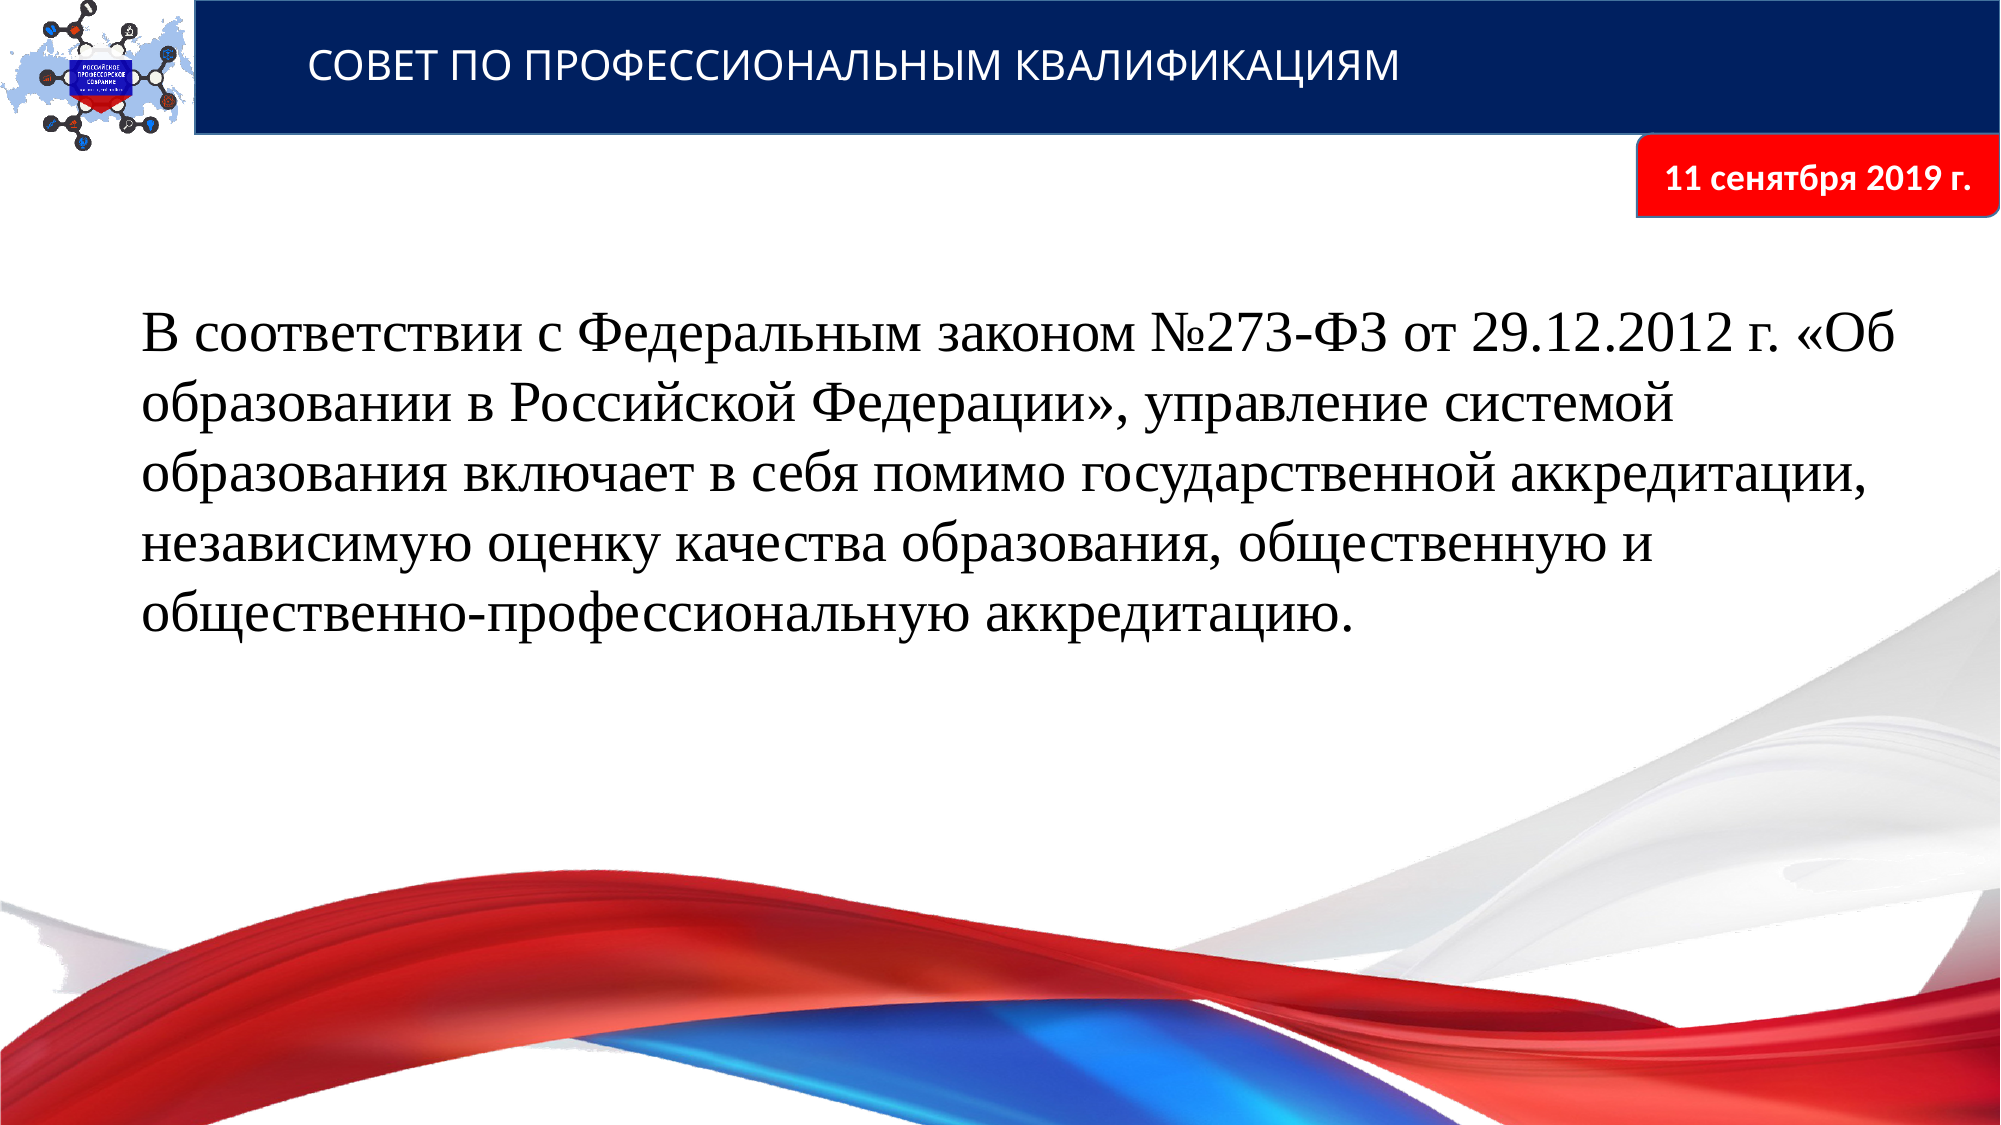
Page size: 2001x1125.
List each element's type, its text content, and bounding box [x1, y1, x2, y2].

picture [0, 454, 2000, 1125]
text_box 11 сенятбря 2019 г. [1635, 132, 2000, 218]
picture [0, 0, 196, 151]
text_box В соответствии с Федеральным законом №273-ФЗ от 29.12.2012 г. «Об образовании в Российской Федерации», управление системой образования включает в себя помимо государственной аккредитации, независимую оценку качества образования, общественную и общественно-профессиональную аккредитацию. [126, 286, 1983, 454]
text_box СОВЕТ ПО ПРОФЕССИОНАЛЬНЫМ КВАЛИФИКАЦИЯМ [292, 31, 1903, 97]
text_box [196, 0, 2000, 135]
